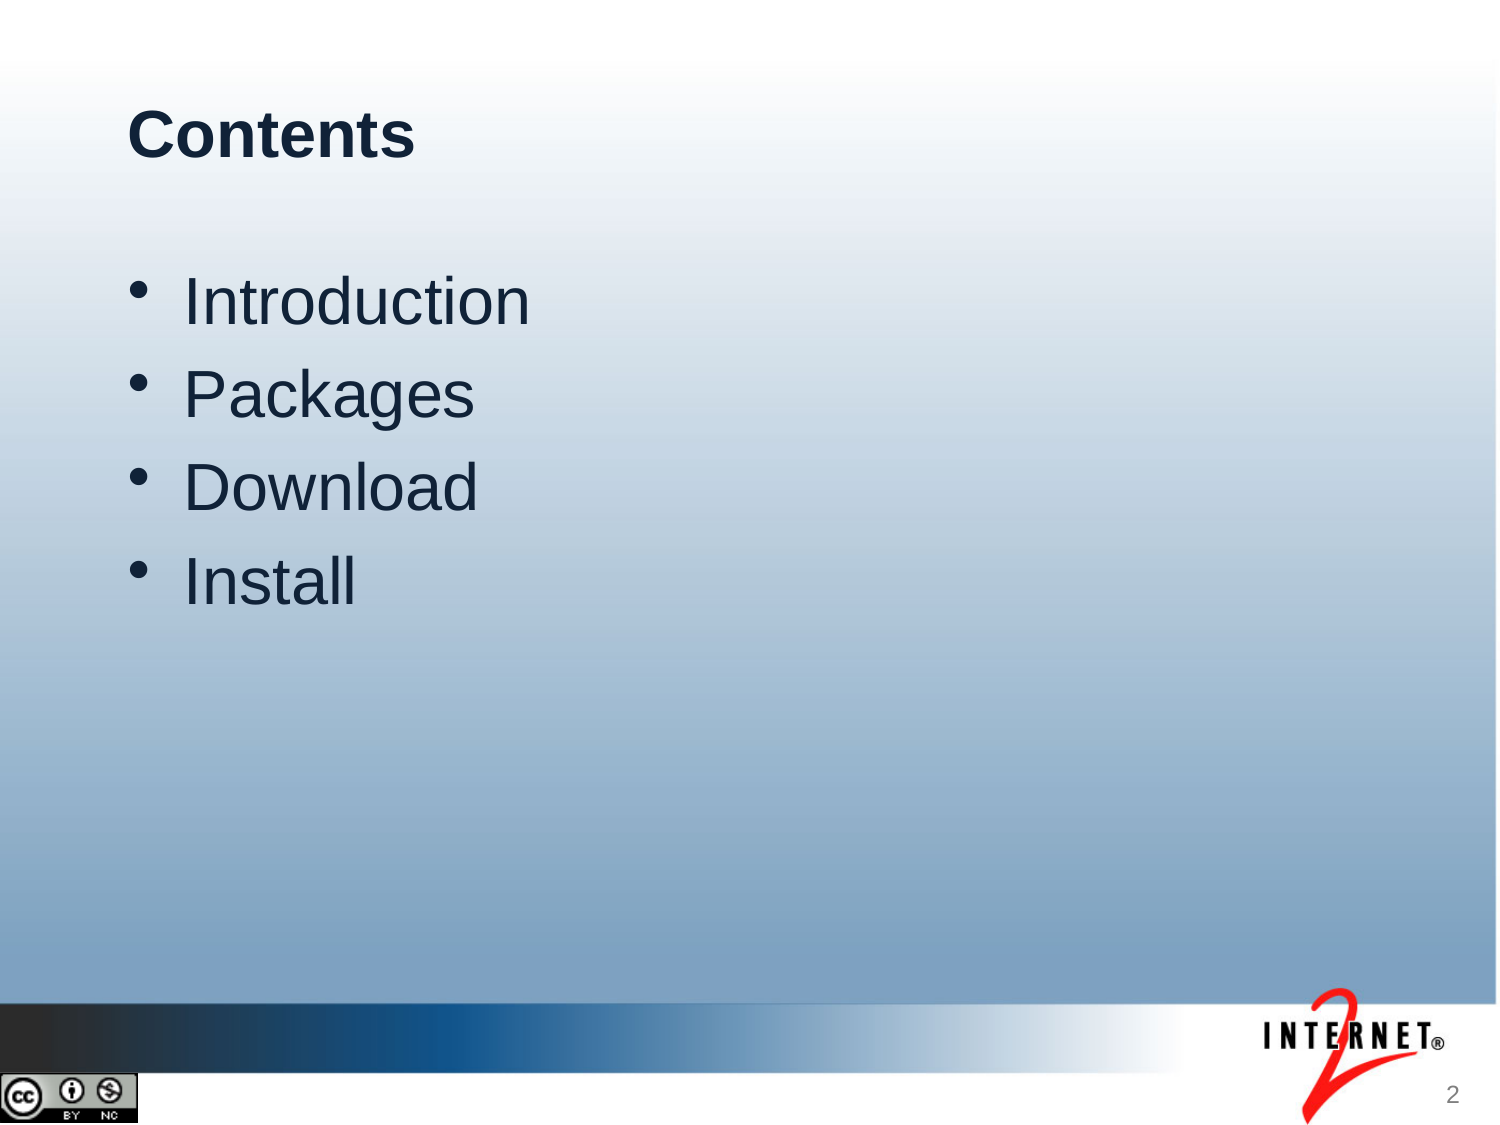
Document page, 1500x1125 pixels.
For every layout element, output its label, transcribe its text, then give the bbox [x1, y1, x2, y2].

slide_number 2 [1387, 1062, 1476, 1125]
title Contents [112, 37, 1388, 226]
list Introduction Packages Download Install [112, 249, 1388, 926]
picture [0, 0, 1500, 1125]
